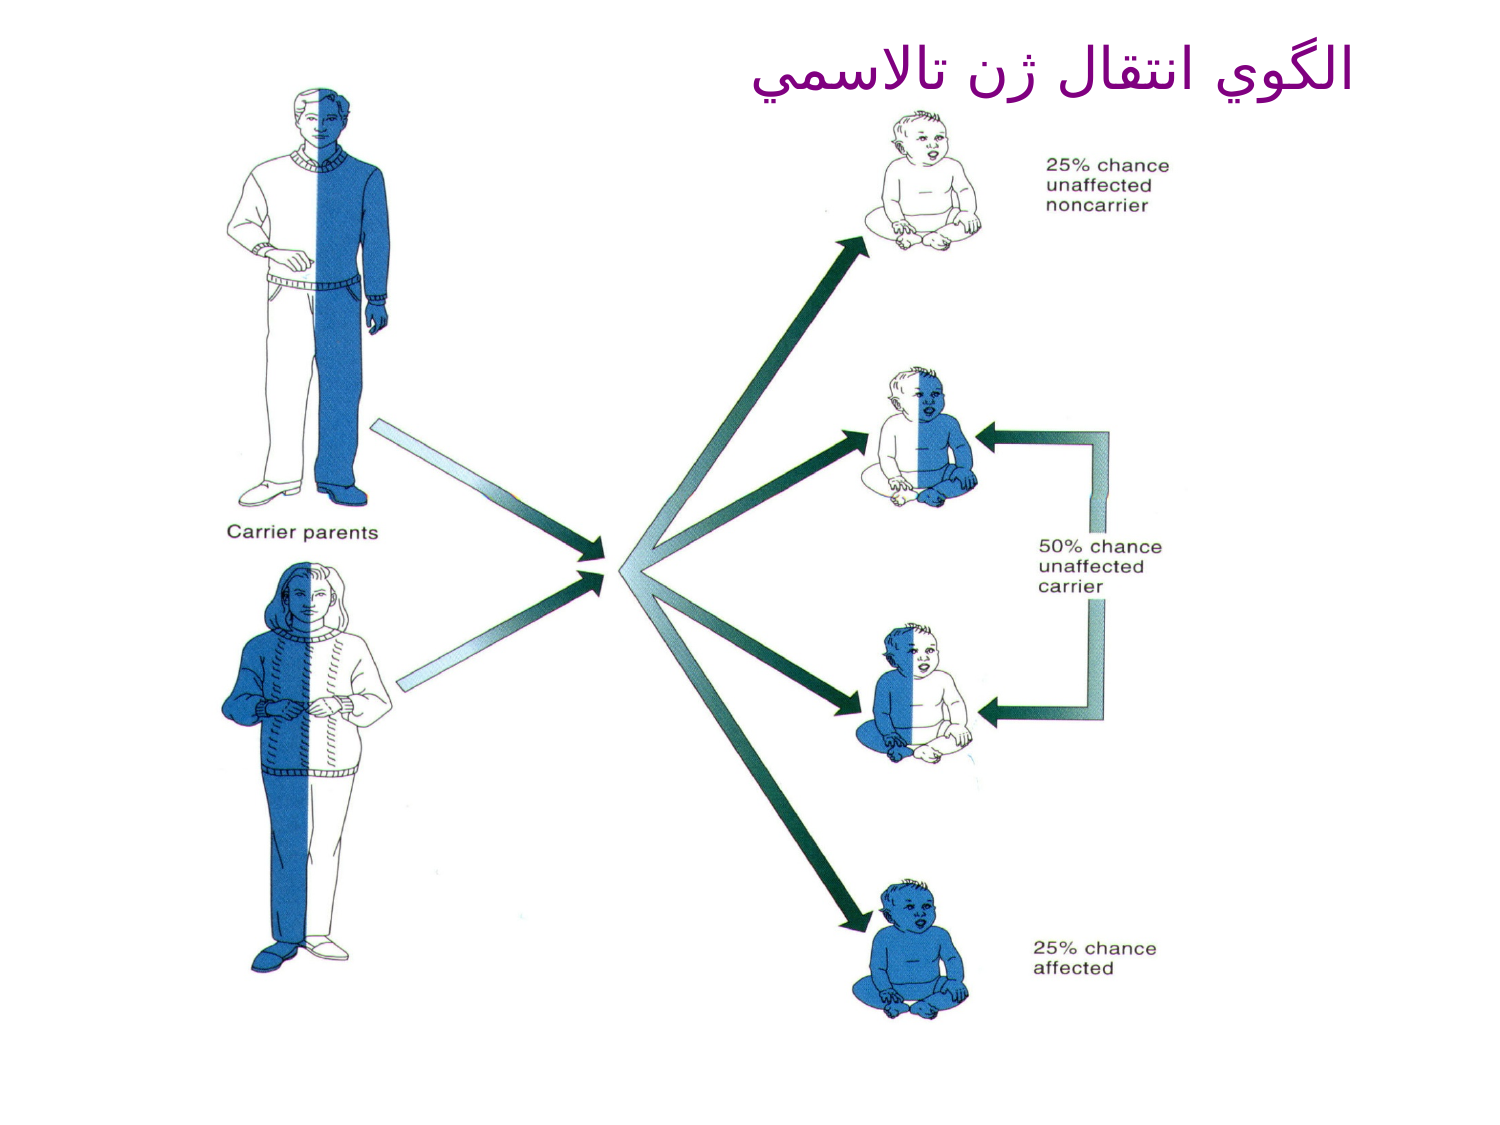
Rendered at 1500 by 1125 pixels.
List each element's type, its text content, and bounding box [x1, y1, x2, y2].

picture [199, 74, 1188, 1044]
text_box الگوي انتقال ژن تالاسمي [703, 23, 1404, 109]
